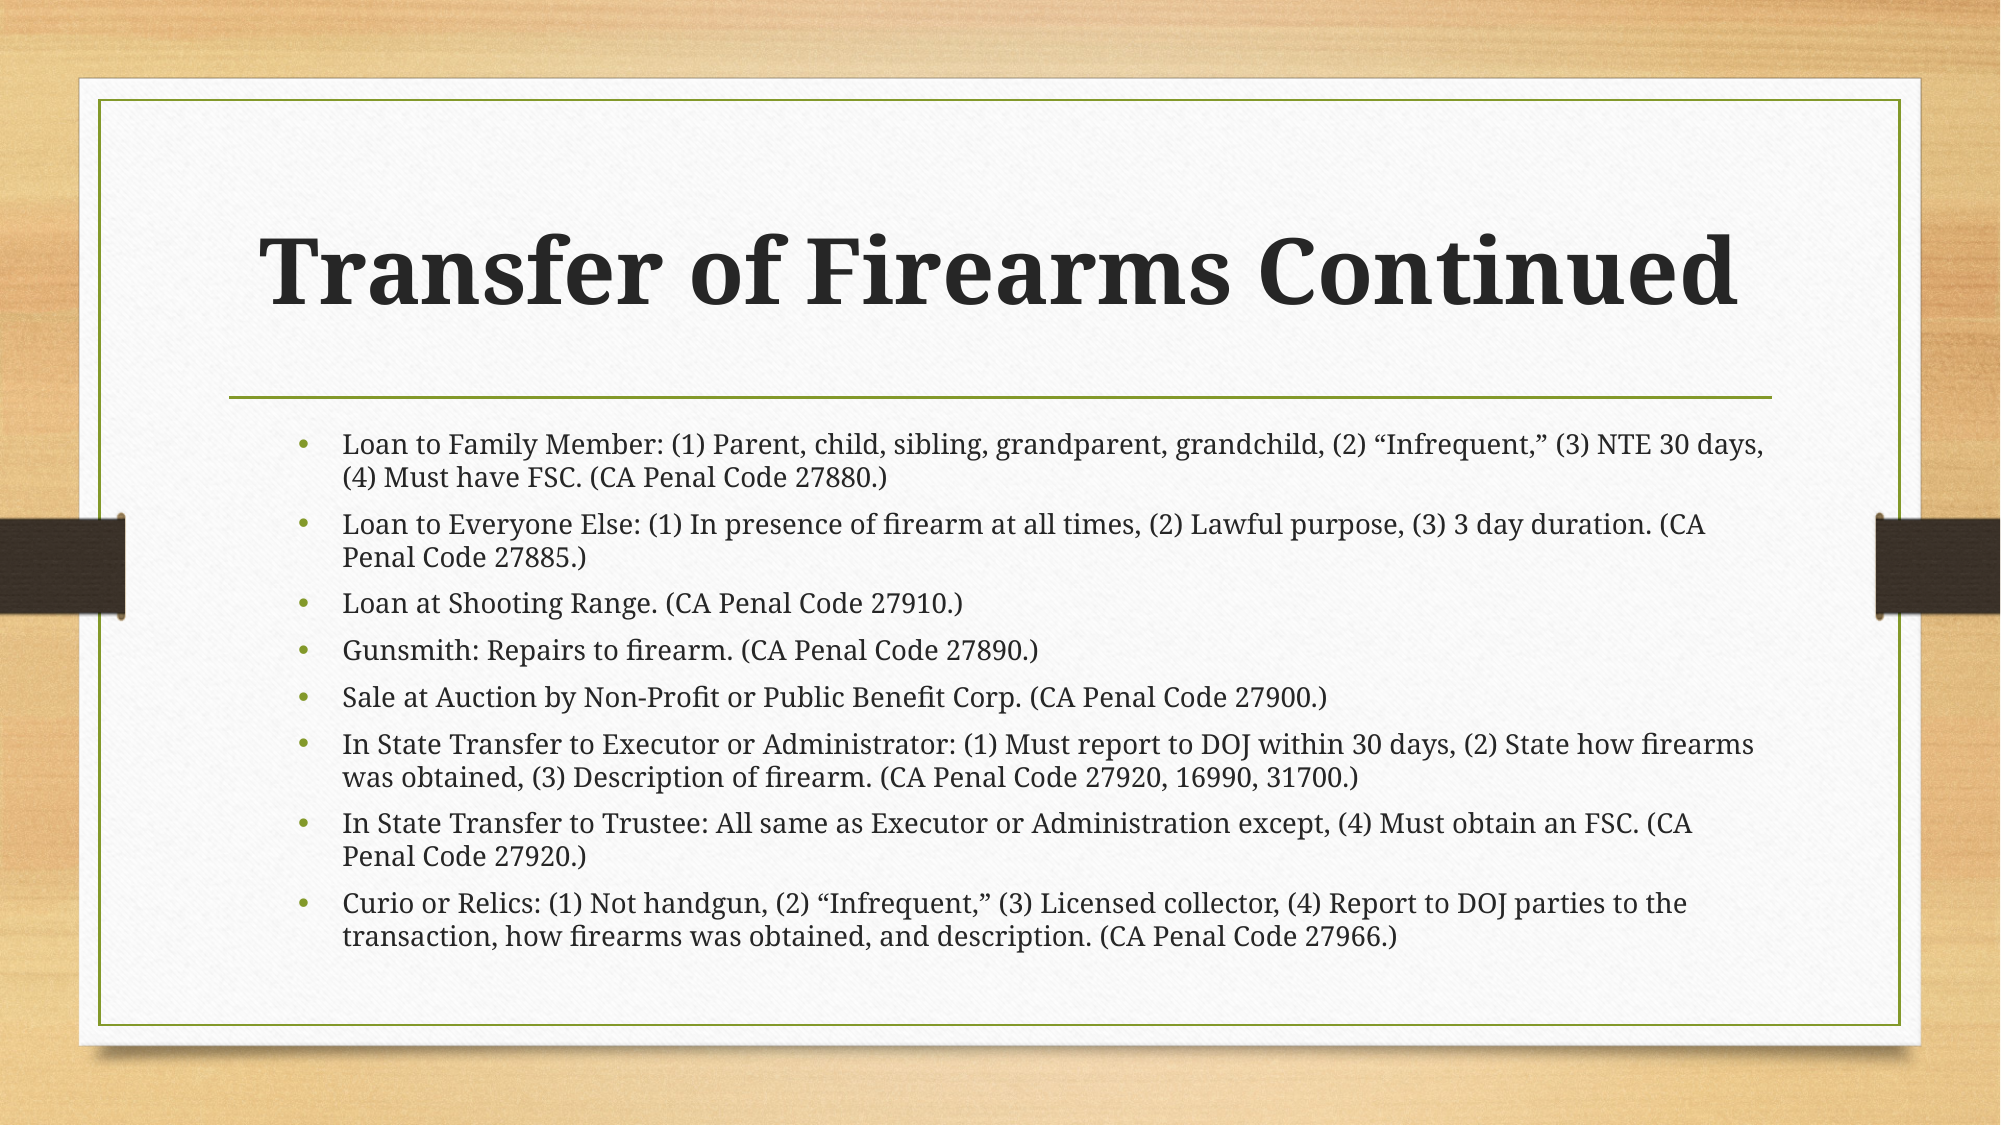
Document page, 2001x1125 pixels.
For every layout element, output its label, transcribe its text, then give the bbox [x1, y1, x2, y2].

picture [0, 0, 2001, 1125]
list Loan to Family Member: (1) Parent, child, sibling, grandparent, grandchild, (2) “Infrequent,” (3) NTE 30 days, (4) Must have FSC. (CA Penal Code 27880.) Loan to Everyone Else: (1) In presence of firearm at all times, (2) Lawful purpose, (3) 3 day duration. (CA Penal Code 27885.) Loan at Shooting Range. (CA Penal Code 27910.) Gunsmith: Repairs to firearm. (CA Penal Code 27890.) Sale at Auction by Non-Profit or Public Benefit Corp. (CA Penal Code 27900.) In State Transfer to Executor or Administrator: (1) Must report to DOJ within 30 days, (2) State how firearms was obtained, (3) Description of firearm. (CA Penal Code 27920, 16990, 31700.) In State Transfer to Trustee: All same as Executor or Administration except, (4) Must obtain an FSC. (CA Penal Code 27920.) Curio or Relics: (1) Not handgun, (2) “Infrequent,” (3) Licensed collector, (4) Report to DOJ parties to the transaction, how firearms was obtained, and description. (CA Penal Code 27966.) [212, 419, 1788, 964]
title Transfer of Firearms Continued [212, 161, 1788, 375]
